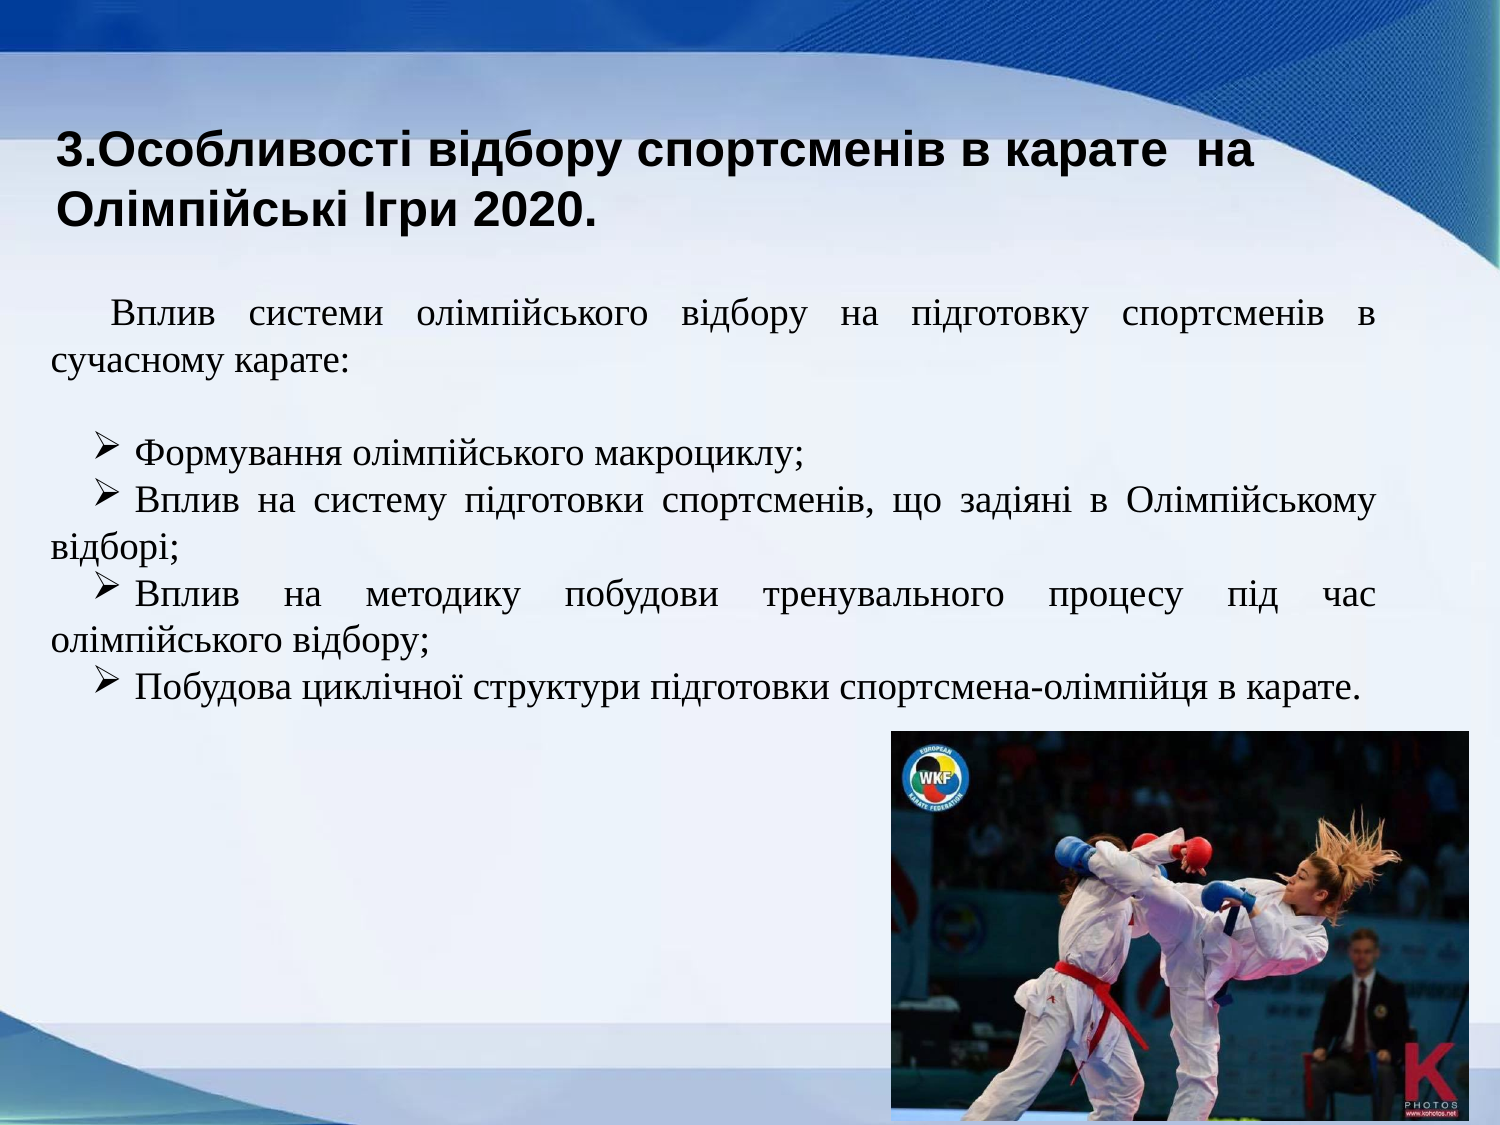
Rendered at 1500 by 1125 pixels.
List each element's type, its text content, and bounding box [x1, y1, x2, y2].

list Вплив системи олімпійського відбору на підготовку спортсменів в сучасному карате: Формування олімпійського макроциклу; Вплив на систему підготовки спортсменів, що задіяні в Олімпійському відборі; Вплив на методику побудови тренувального процесу під час олімпійського відбору; Побудова циклічної структури підготовки спортсмена-олімпійця в карате. [35, 278, 1392, 759]
text_box 3.Особливості відбору спортсменів в карате на Олімпійські Ігри 2020. [41, 109, 1436, 245]
picture [0, 0, 1500, 1125]
